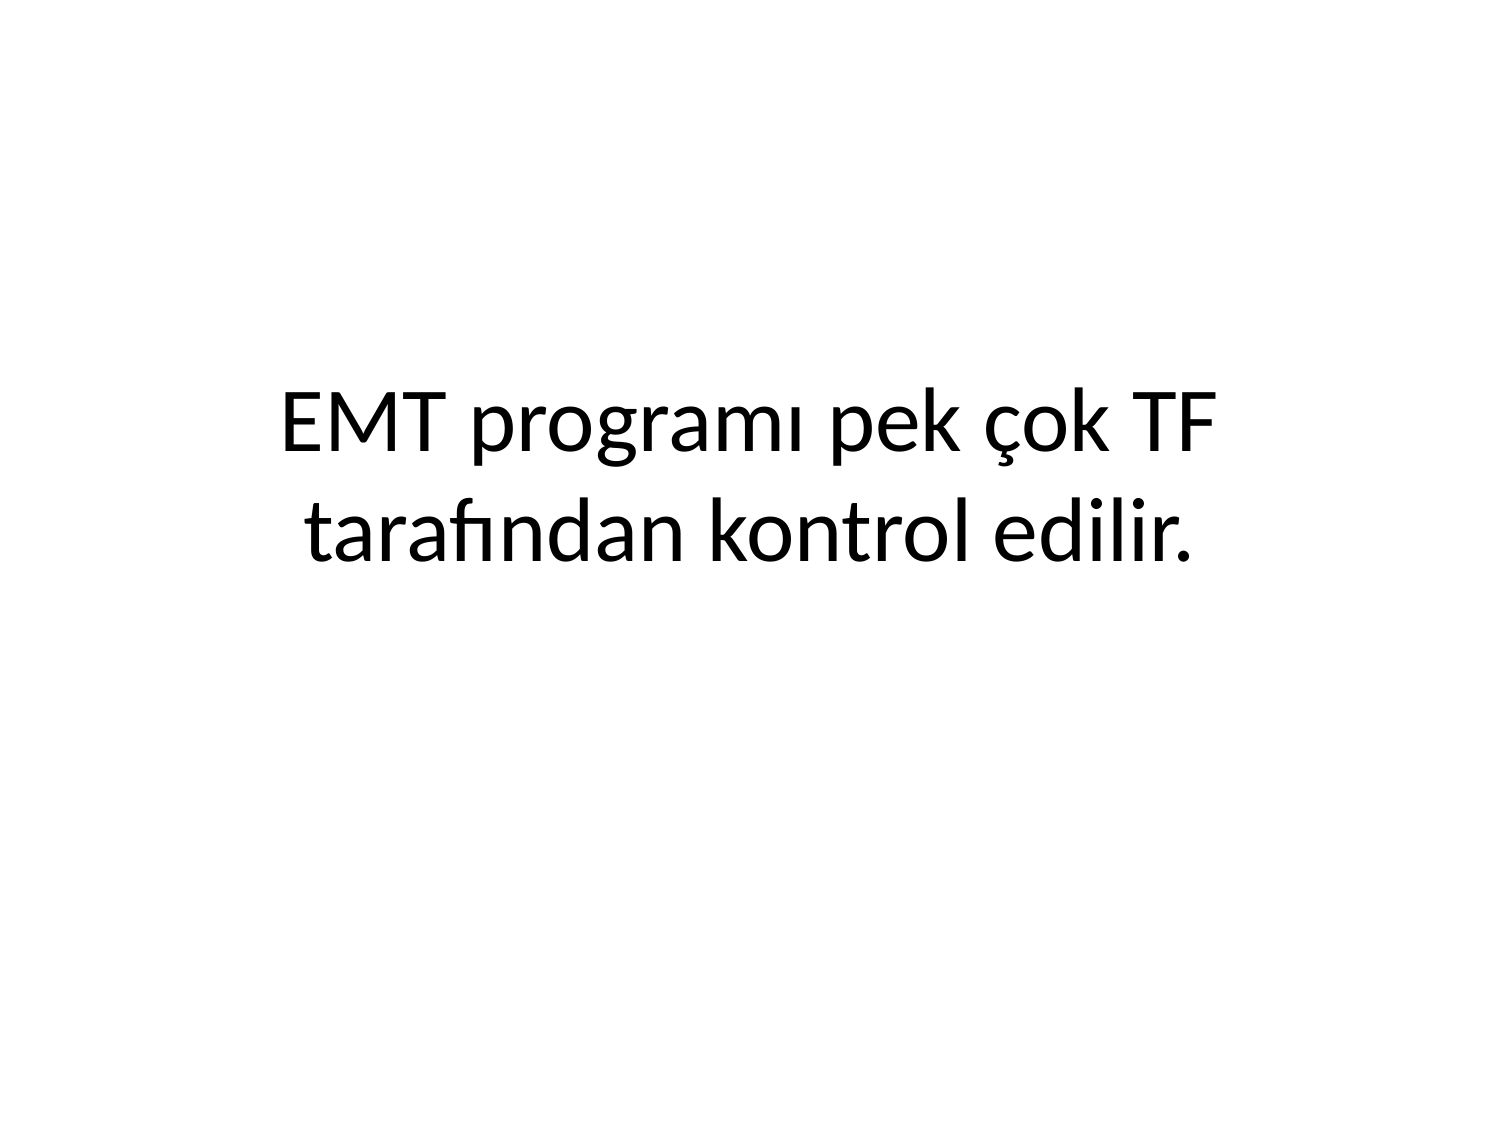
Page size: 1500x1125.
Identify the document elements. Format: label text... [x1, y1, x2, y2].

title EMT programı pek çok TF tarafından kontrol edilir. [112, 349, 1388, 591]
